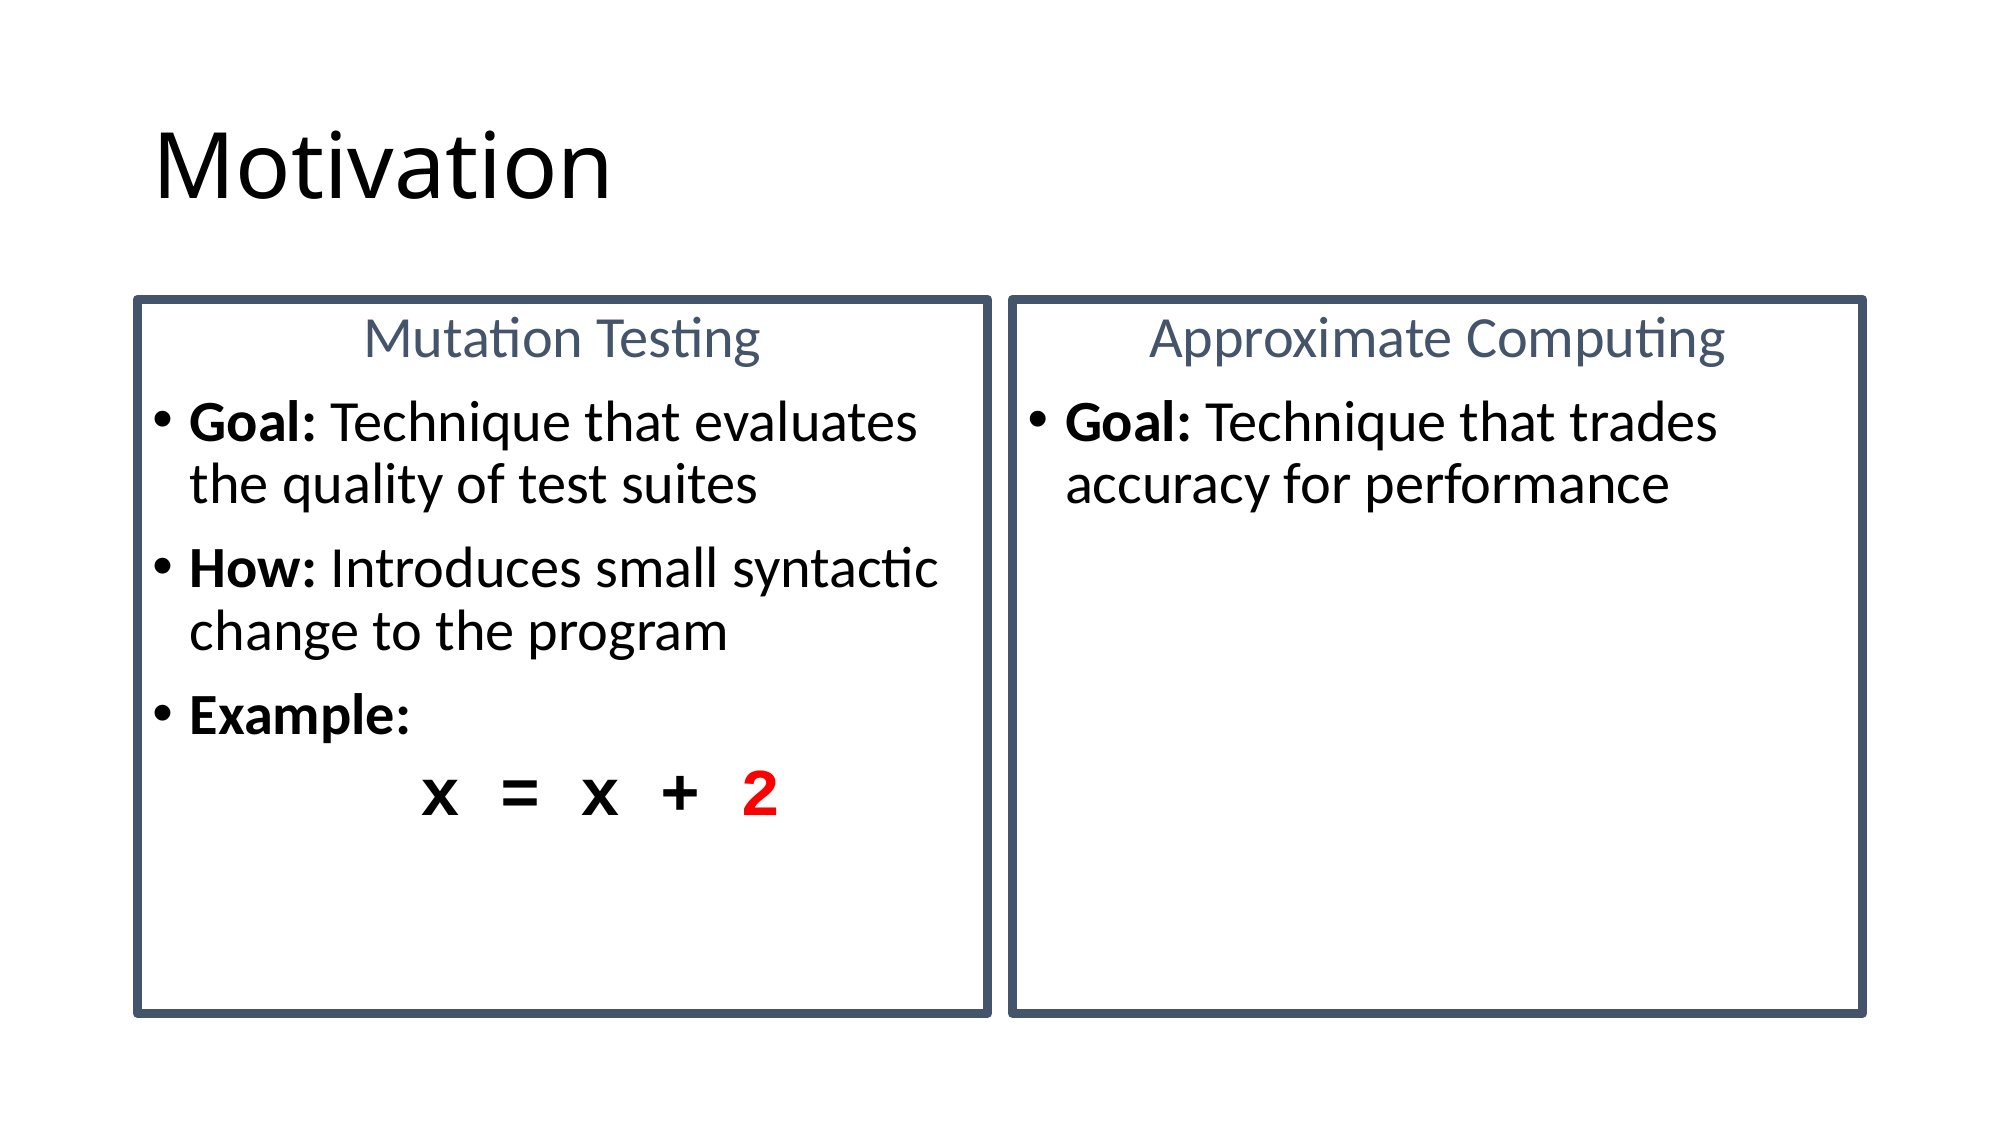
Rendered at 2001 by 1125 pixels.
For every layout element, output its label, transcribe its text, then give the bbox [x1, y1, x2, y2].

list Mutation Testing Goal: Technique that evaluates the quality of test suites How: Introduces small syntactic change to the program Example: x = x + 2 [137, 299, 988, 1014]
title Motivation [137, 59, 1863, 278]
list Approximate Computing Goal: Technique that trades accuracy for performance [1012, 299, 1863, 1014]
